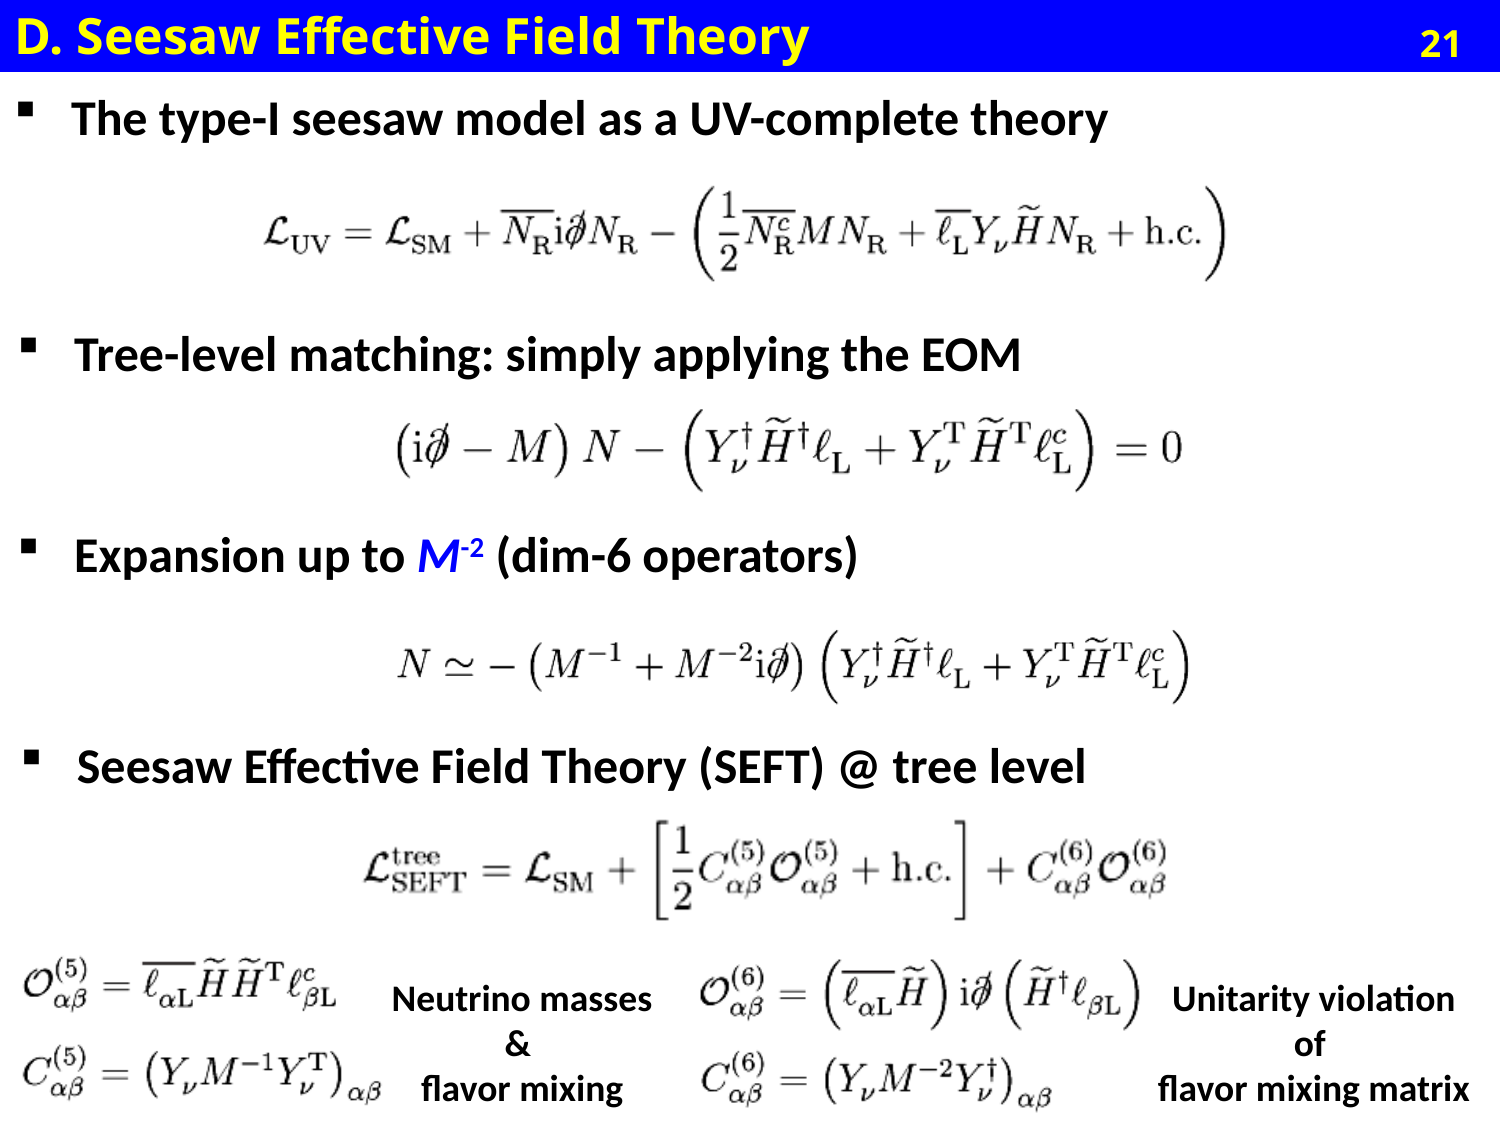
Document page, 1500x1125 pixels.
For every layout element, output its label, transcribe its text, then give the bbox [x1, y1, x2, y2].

picture [383, 403, 1197, 502]
picture [690, 952, 1155, 1038]
picture [17, 1041, 390, 1110]
text_box Expansion up to M-2 (dim-6 operators) [3, 515, 1500, 591]
picture [697, 1045, 1055, 1119]
text_box Unitarity violation of flavor mixing matrix [1139, 966, 1489, 1116]
text_box D. Seesaw Effective Field Theory [0, 0, 1500, 72]
picture [383, 623, 1199, 713]
picture [17, 940, 347, 1027]
picture [336, 801, 1180, 933]
text_box Seesaw Effective Field Theory (SEFT) @ tree level [5, 726, 1500, 802]
slide_number 21 [1128, 12, 1478, 73]
text_box The type-I seesaw model as a UV-complete theory [0, 78, 1500, 153]
text_box Tree-level matching: simply applying the EOM [3, 314, 1500, 390]
text_box Neutrino masses & flavor mixing [371, 966, 673, 1116]
picture [253, 180, 1234, 292]
